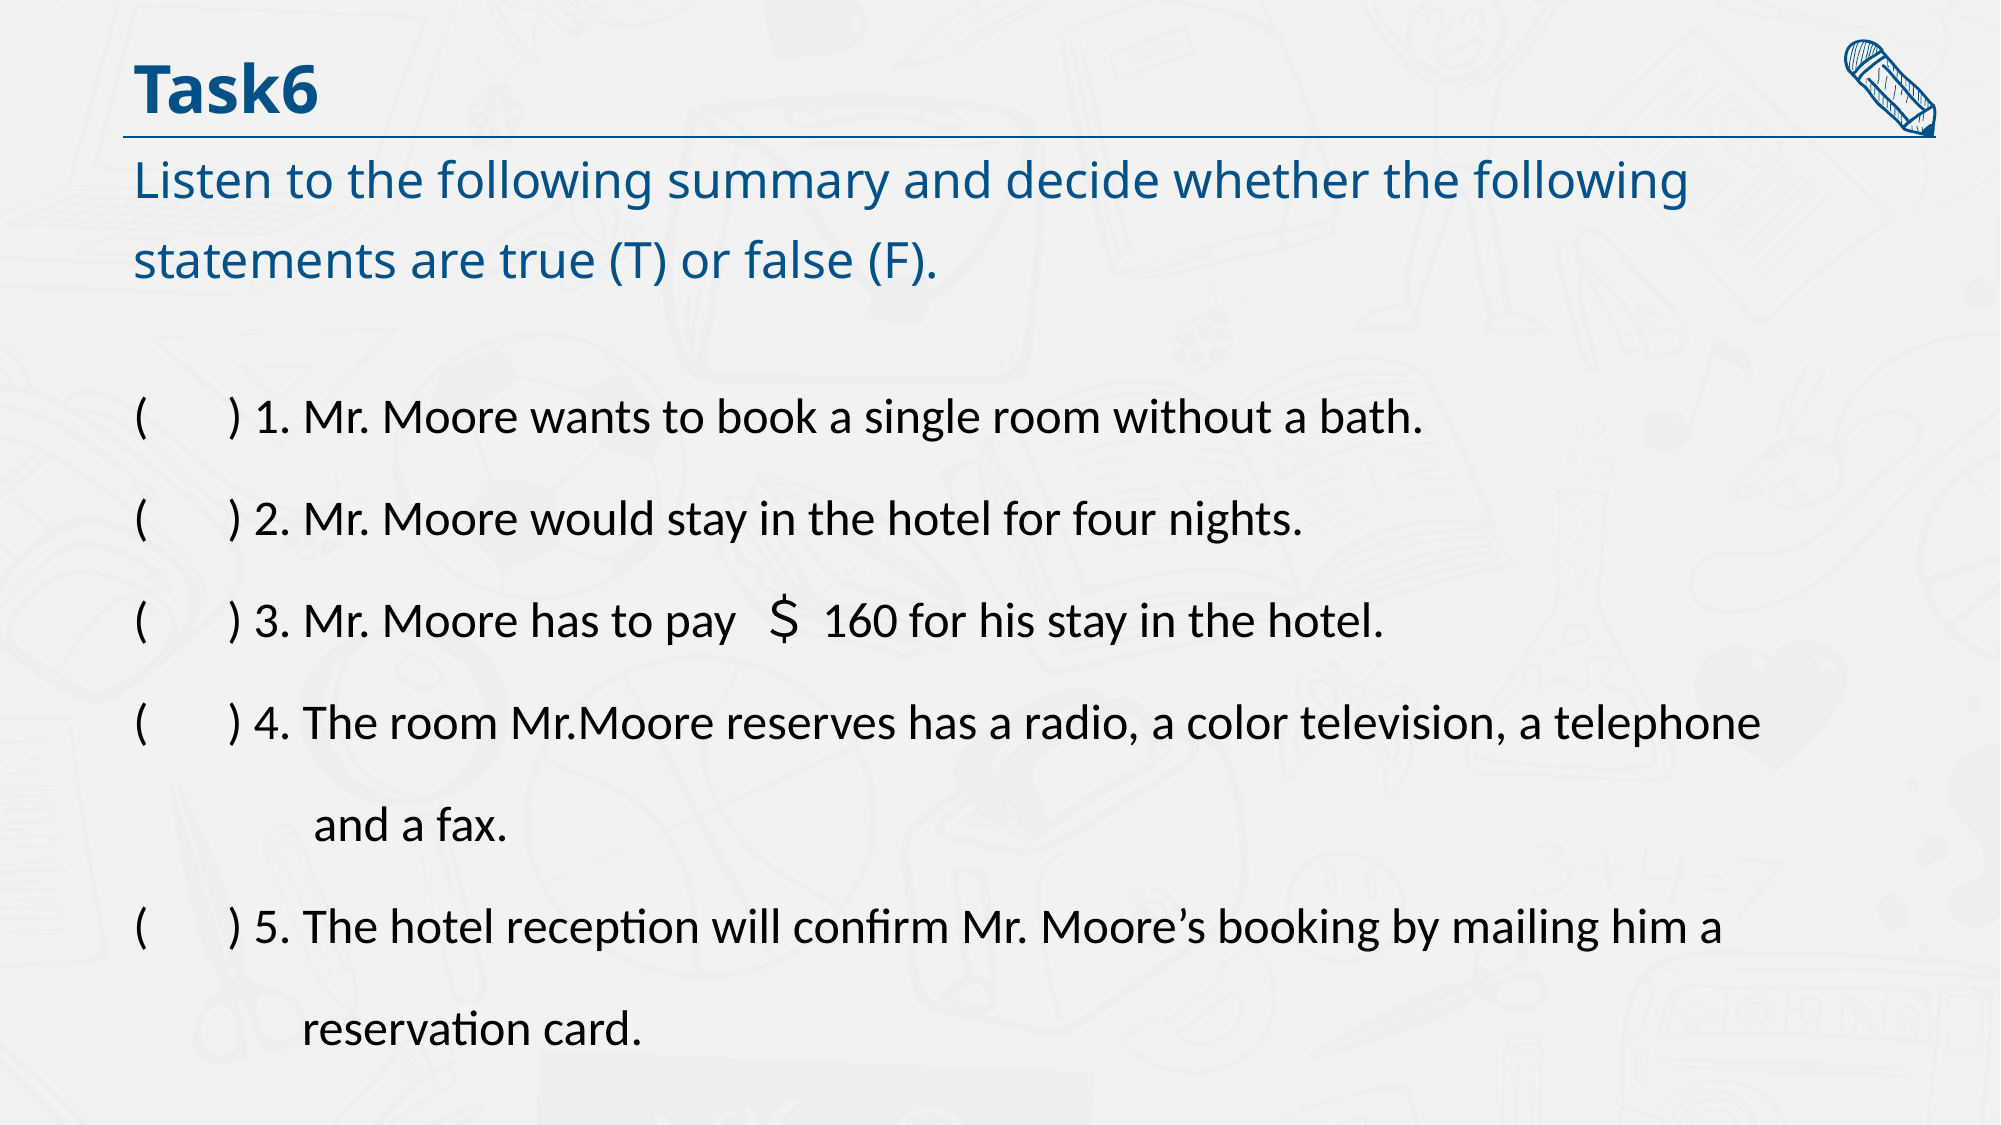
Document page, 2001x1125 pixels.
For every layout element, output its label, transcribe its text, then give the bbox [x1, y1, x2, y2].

text_box ( ) 1. Mr. Moore wants to book a single room without a bath. ( ) 2. Mr. Moore would stay in the hotel for four nights. ( ) 3. Mr. Moore has to pay ＄160 for his stay in the hotel. ( ) 4. The room Mr.Moore reserves has a radio, a color television, a telephone and a fax. ( ) 5. The hotel reception will confirm Mr. Moore’s booking by mailing him a reservation card. [118, 334, 1854, 1063]
text_box Task6 Listen to the following summary and decide whether the following statements are true (T) or false (F). [118, 0, 1916, 335]
